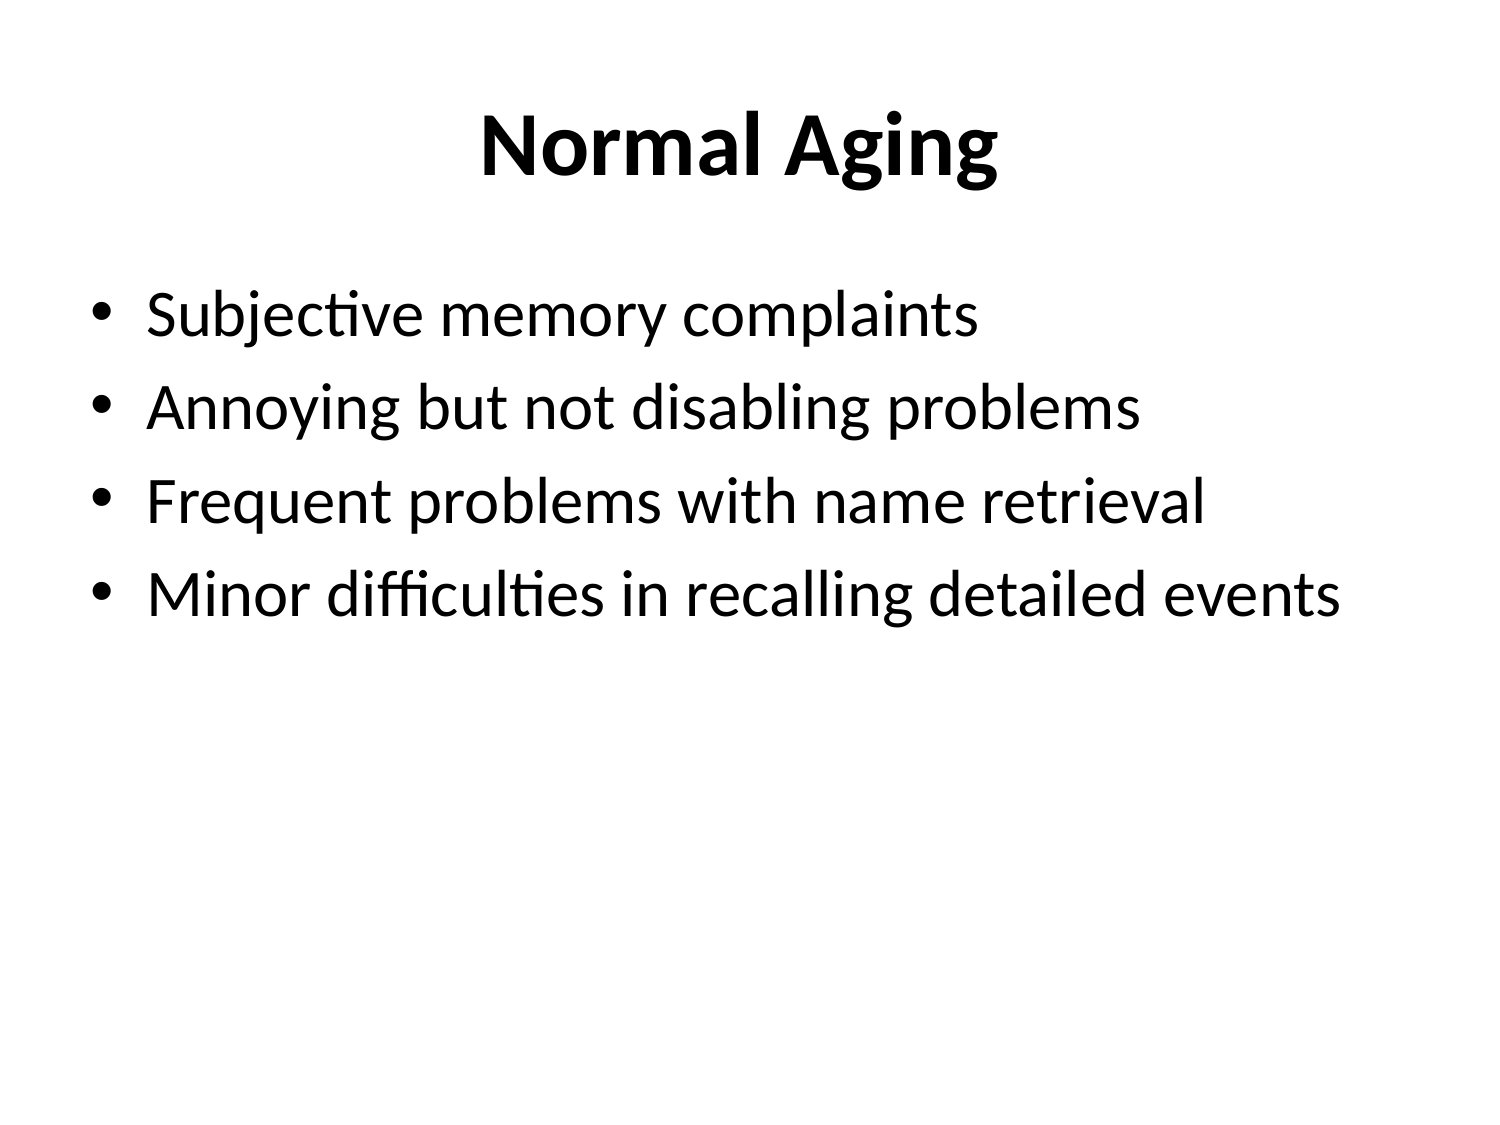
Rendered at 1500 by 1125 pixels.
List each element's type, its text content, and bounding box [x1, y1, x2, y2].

text_box [374, 509, 1125, 615]
list Subjective memory complaints Annoying but not disabling problems Frequent problems with name retrieval Minor difficulties in recalling detailed events [75, 262, 1425, 1005]
title Normal Aging [75, 45, 1425, 233]
